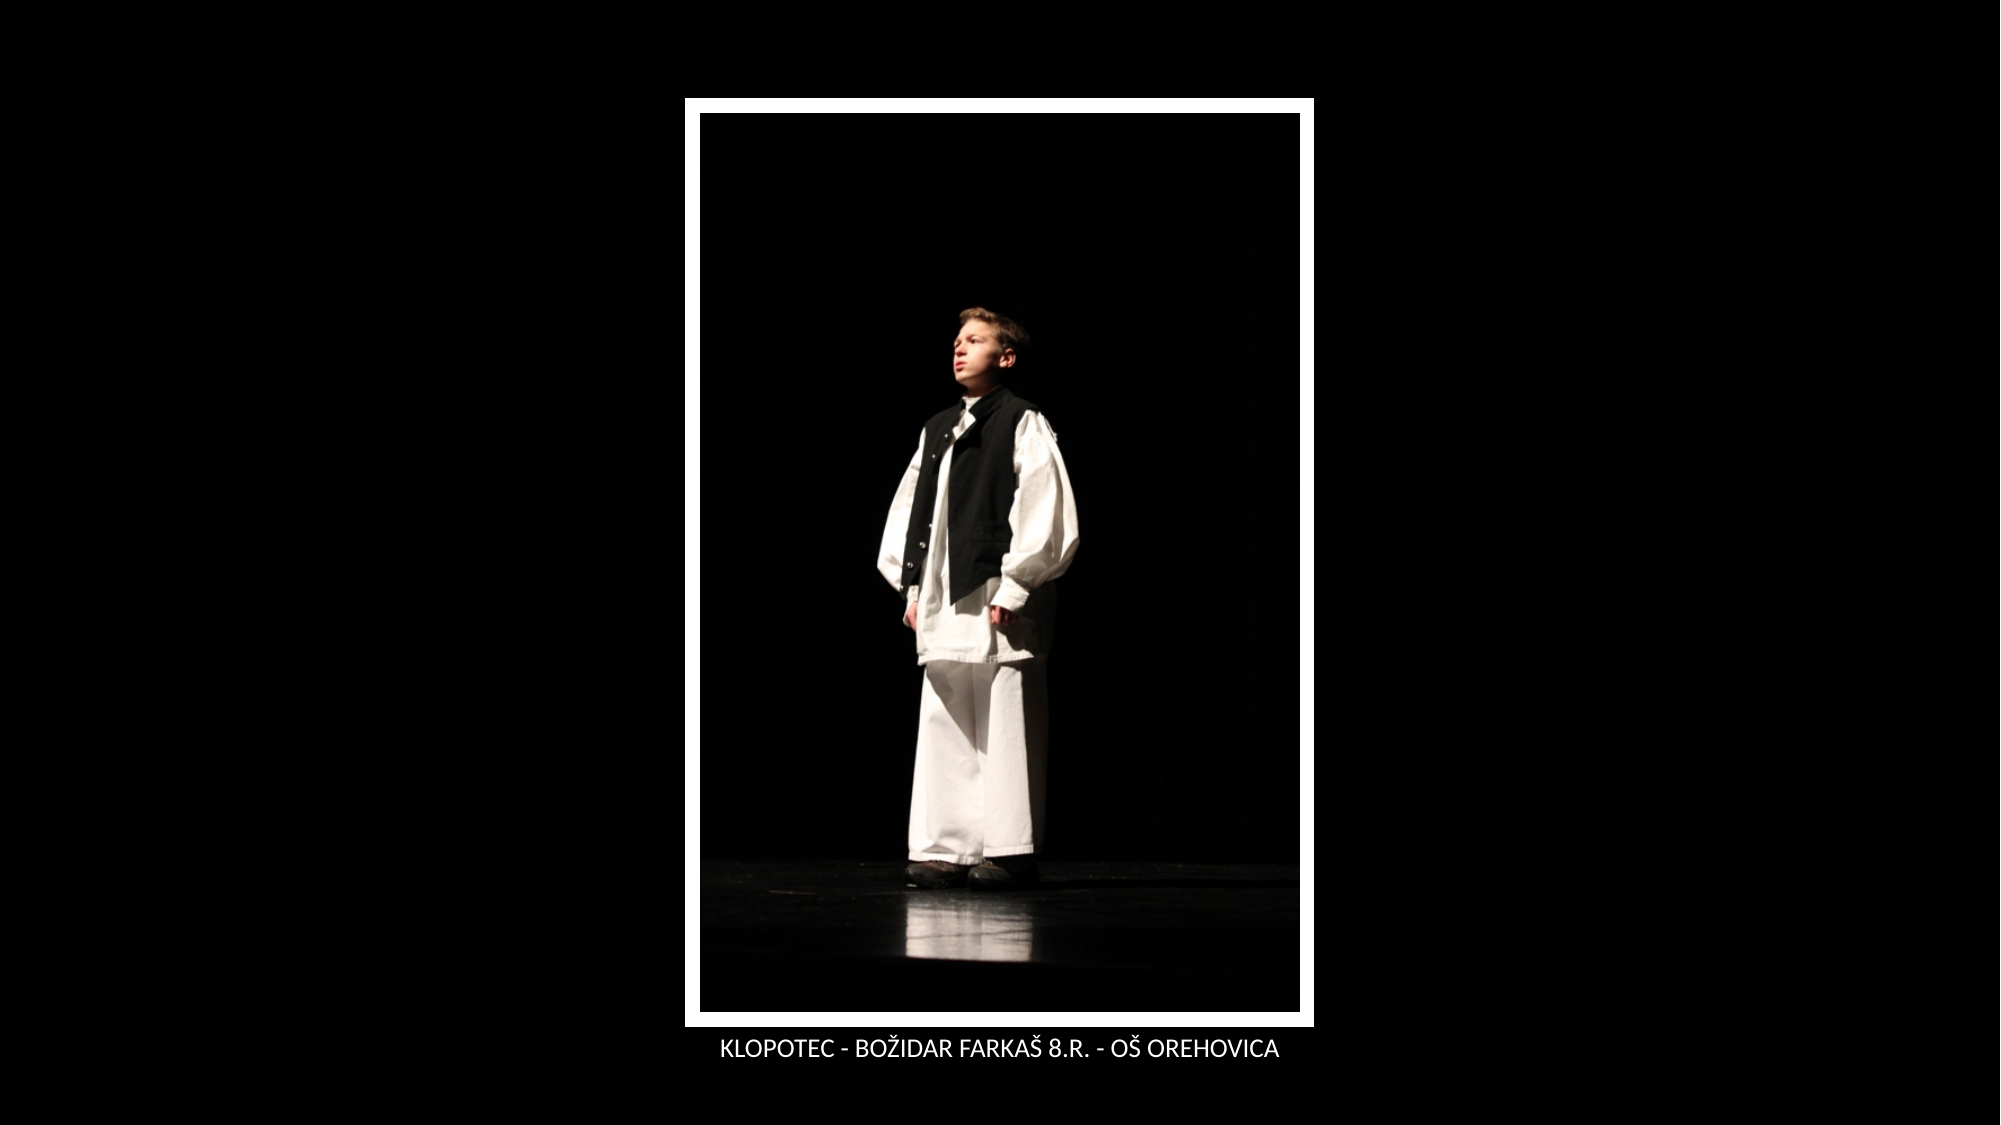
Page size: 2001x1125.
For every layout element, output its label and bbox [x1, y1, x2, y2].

text_box [699, 112, 1300, 1075]
